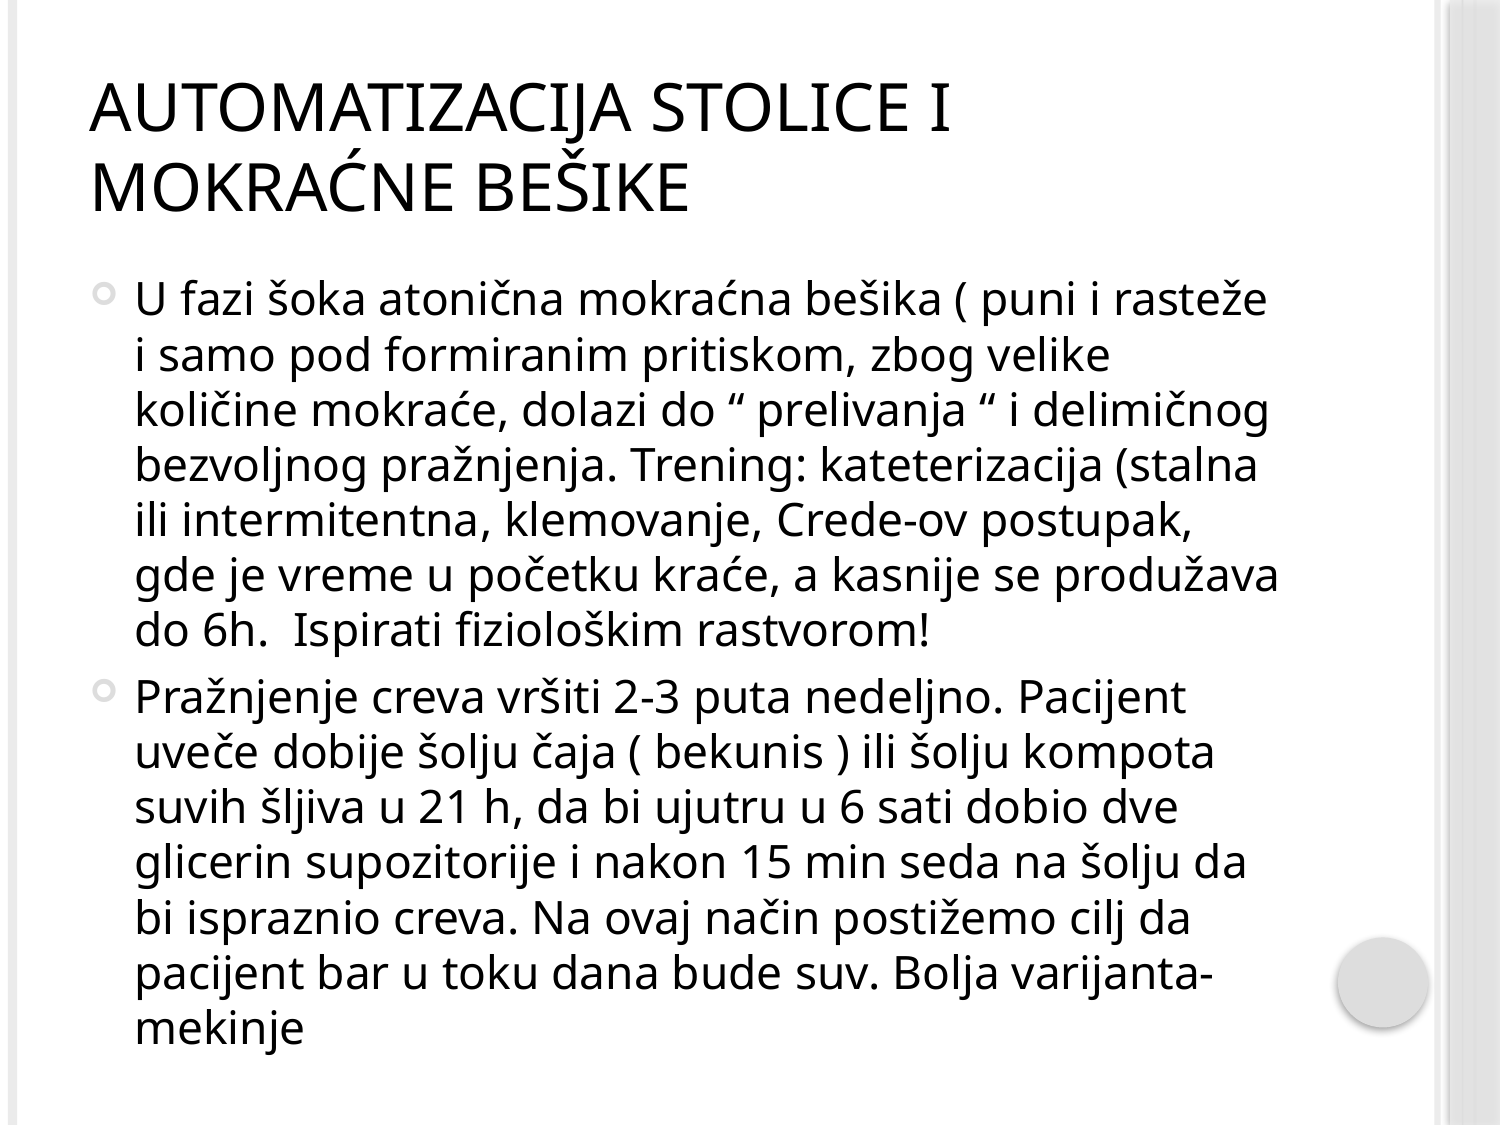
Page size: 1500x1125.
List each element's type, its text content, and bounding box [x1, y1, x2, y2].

title Automatizacija stolice i mokraćne bešike [75, 45, 1300, 233]
list U fazi šoka atonična mokraćna bešika ( puni i rasteže i samo pod formiranim pritiskom, zbog velike količine mokraće, dolazi do “ prelivanja “ i delimičnog bezvoljnog pražnjenja. Trening: kateterizacija (stalna ili intermitentna, klemovanje, Crede-ov postupak, gde je vreme u početku kraće, a kasnije se produžava do 6h. Ispirati fiziološkim rastvorom! Pražnjenje creva vršiti 2-3 puta nedeljno. Pacijent uveče dobije šolju čaja ( bekunis ) ili šolju kompota suvih šljiva u 21 h, da bi ujutru u 6 sati dobio dve glicerin supozitorije i nakon 15 min seda na šolju da bi ispraznio creva. Na ovaj način postižemo cilj da pacijent bar u toku dana bude suv. Bolja varijanta-mekinje [75, 262, 1300, 1062]
